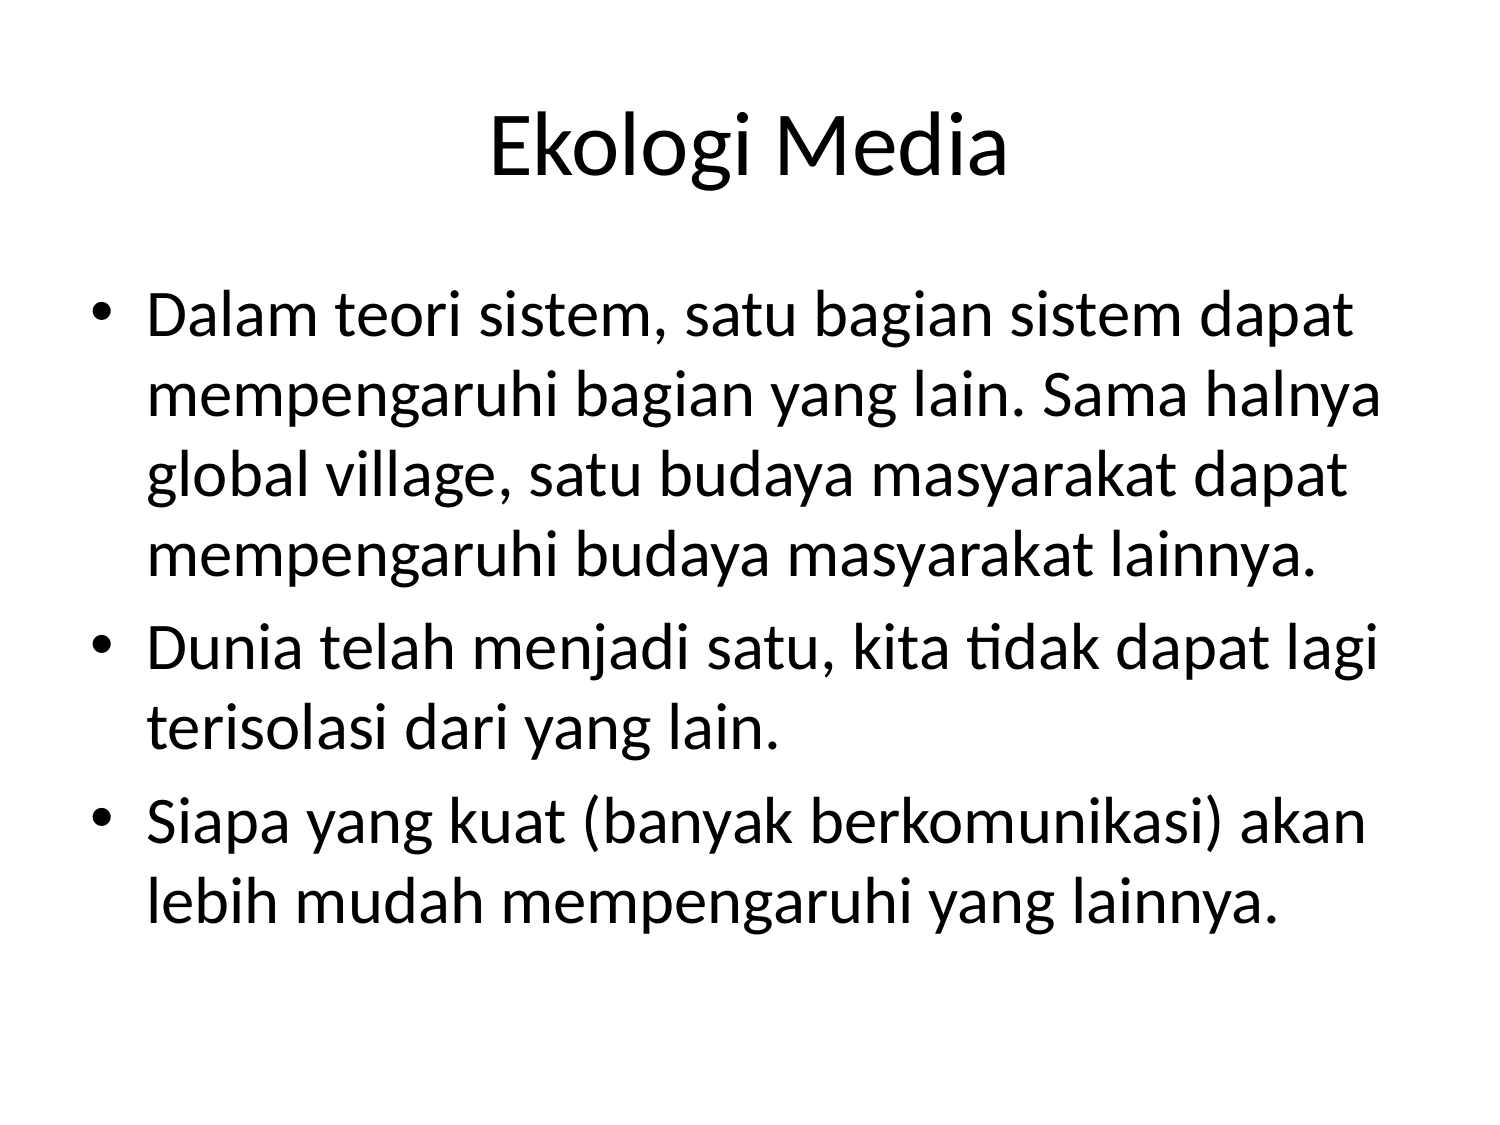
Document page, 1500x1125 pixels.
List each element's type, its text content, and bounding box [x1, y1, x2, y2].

title Ekologi Media [75, 45, 1425, 233]
list Dalam teori sistem, satu bagian sistem dapat mempengaruhi bagian yang lain. Sama halnya global village, satu budaya masyarakat dapat mempengaruhi budaya masyarakat lainnya. Dunia telah menjadi satu, kita tidak dapat lagi terisolasi dari yang lain. Siapa yang kuat (banyak berkomunikasi) akan lebih mudah mempengaruhi yang lainnya. [75, 262, 1425, 1005]
